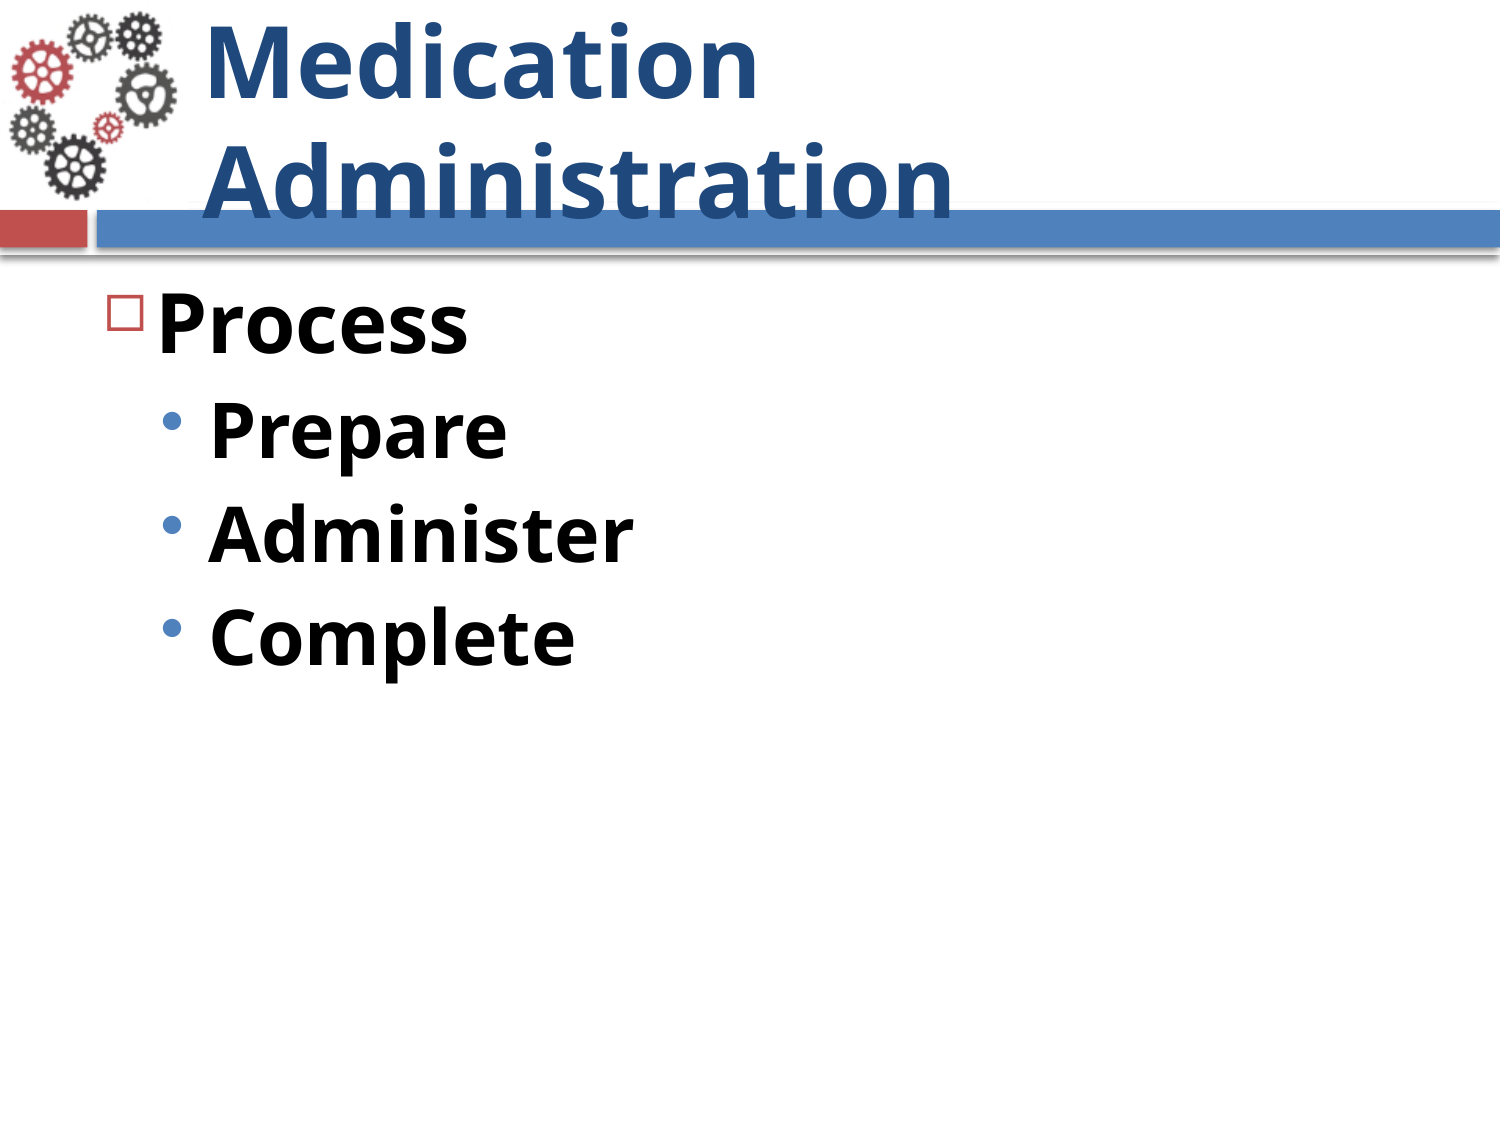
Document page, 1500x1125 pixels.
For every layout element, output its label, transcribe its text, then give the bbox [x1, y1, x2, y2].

title Medication Administration [193, 37, 1438, 200]
list Process Prepare Administer Complete [88, 262, 1426, 1000]
picture [0, 0, 188, 209]
